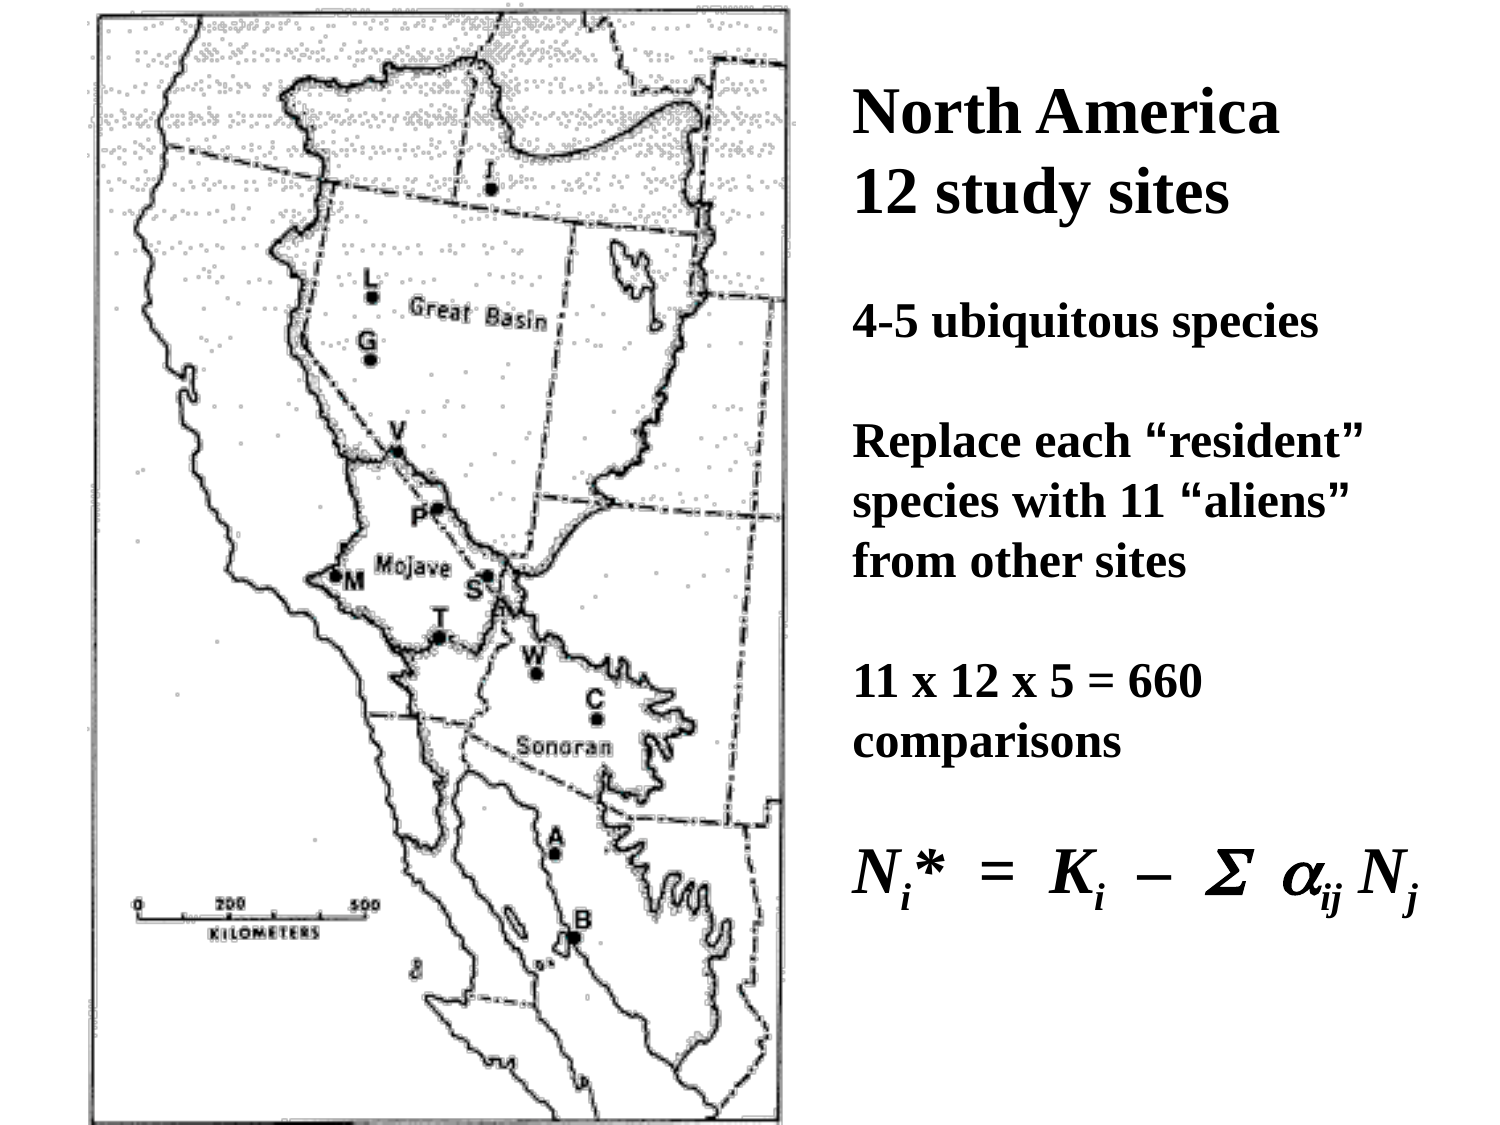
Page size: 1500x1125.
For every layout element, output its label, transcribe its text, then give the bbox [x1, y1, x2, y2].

picture [87, 0, 796, 1125]
text_box North America 12 study sites 4-5 ubiquitous species Replace each “resident” species with 11 “aliens” from other sites 11 x 12 x 5 = 660 comparisons Ni* = Ki – S aij Nj [837, 59, 1500, 926]
